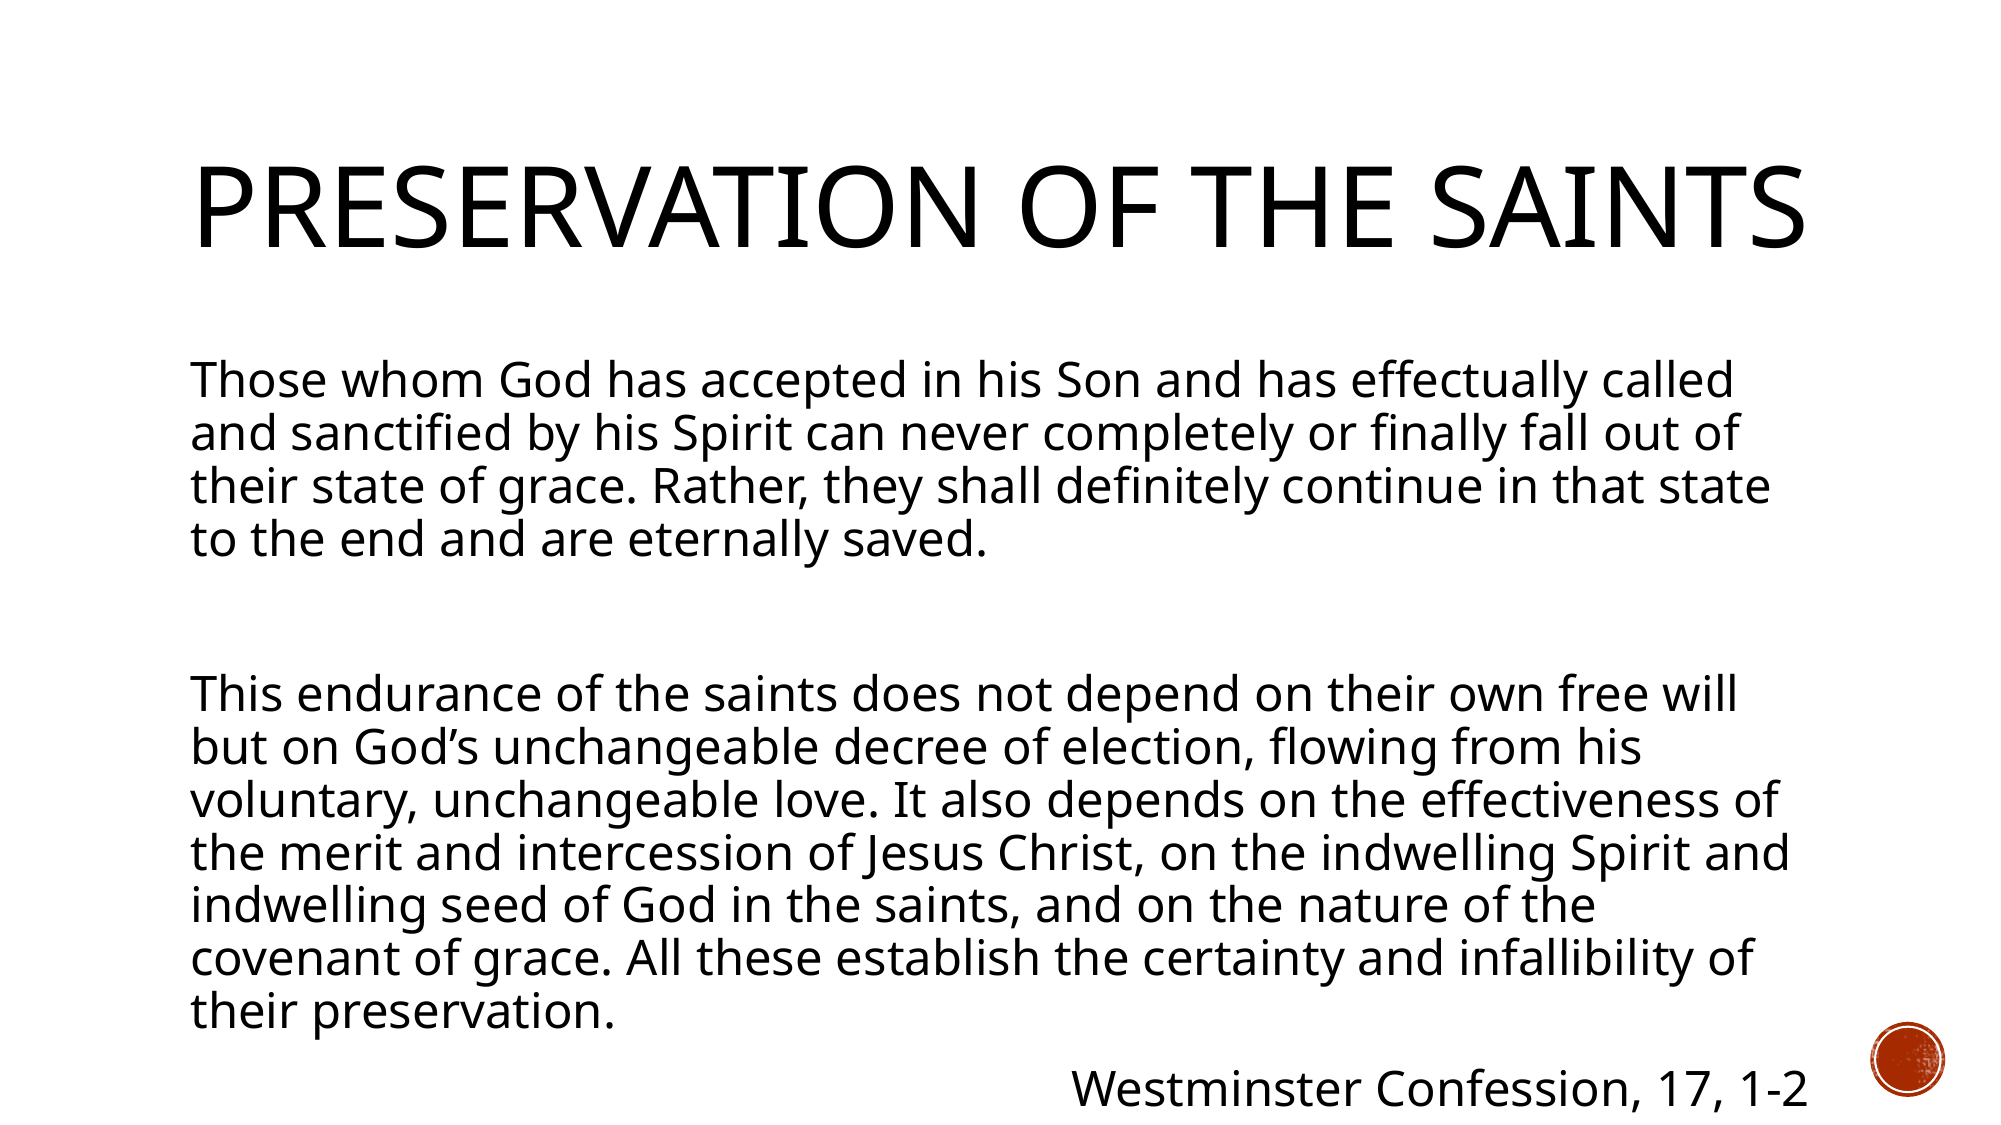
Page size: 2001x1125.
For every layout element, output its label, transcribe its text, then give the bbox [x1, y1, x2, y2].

list Those whom God has accepted in his Son and has effectually called and sanctified by his Spirit can never completely or finally fall out of their state of grace. Rather, they shall definitely continue in that state to the end and are eternally saved. This endurance of the saints does not depend on their own free will but on God’s unchangeable decree of election, flowing from his voluntary, unchangeable love. It also depends on the effectiveness of the merit and intercession of Jesus Christ, on the indwelling Spirit and indwelling seed of God in the saints, and on the nature of the covenant of grace. All these establish the certainty and infallibility of their preservation. Westminster Confession, 17, 1-2 [175, 348, 1826, 1125]
title Preservation of the saints [175, 79, 1826, 344]
